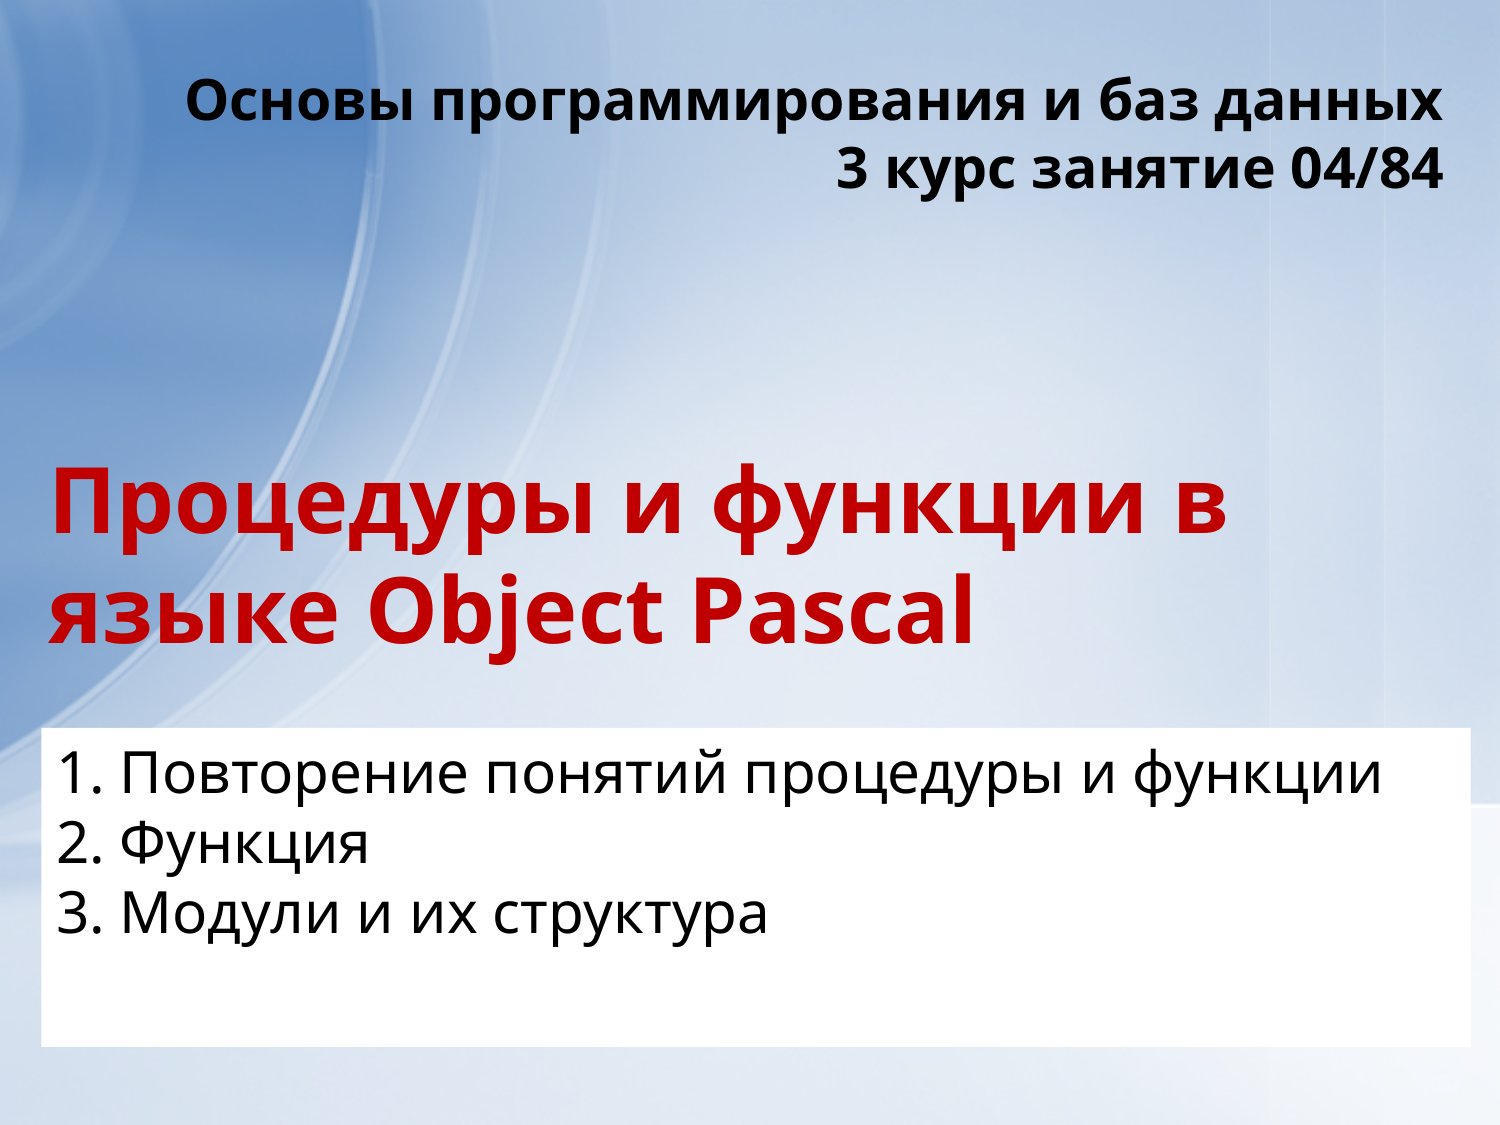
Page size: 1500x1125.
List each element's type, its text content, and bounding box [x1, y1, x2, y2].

subtitle 1. Повторение понятий процедуры и функции 2. Функция 3. Модули и их структура [41, 727, 1471, 1047]
text_box Основы программирования и баз данных 3 курс занятие 04/84 [29, 55, 1459, 208]
picture [0, 0, 1500, 1125]
title Процедуры и функции в языке Object Pascal [33, 231, 1475, 669]
